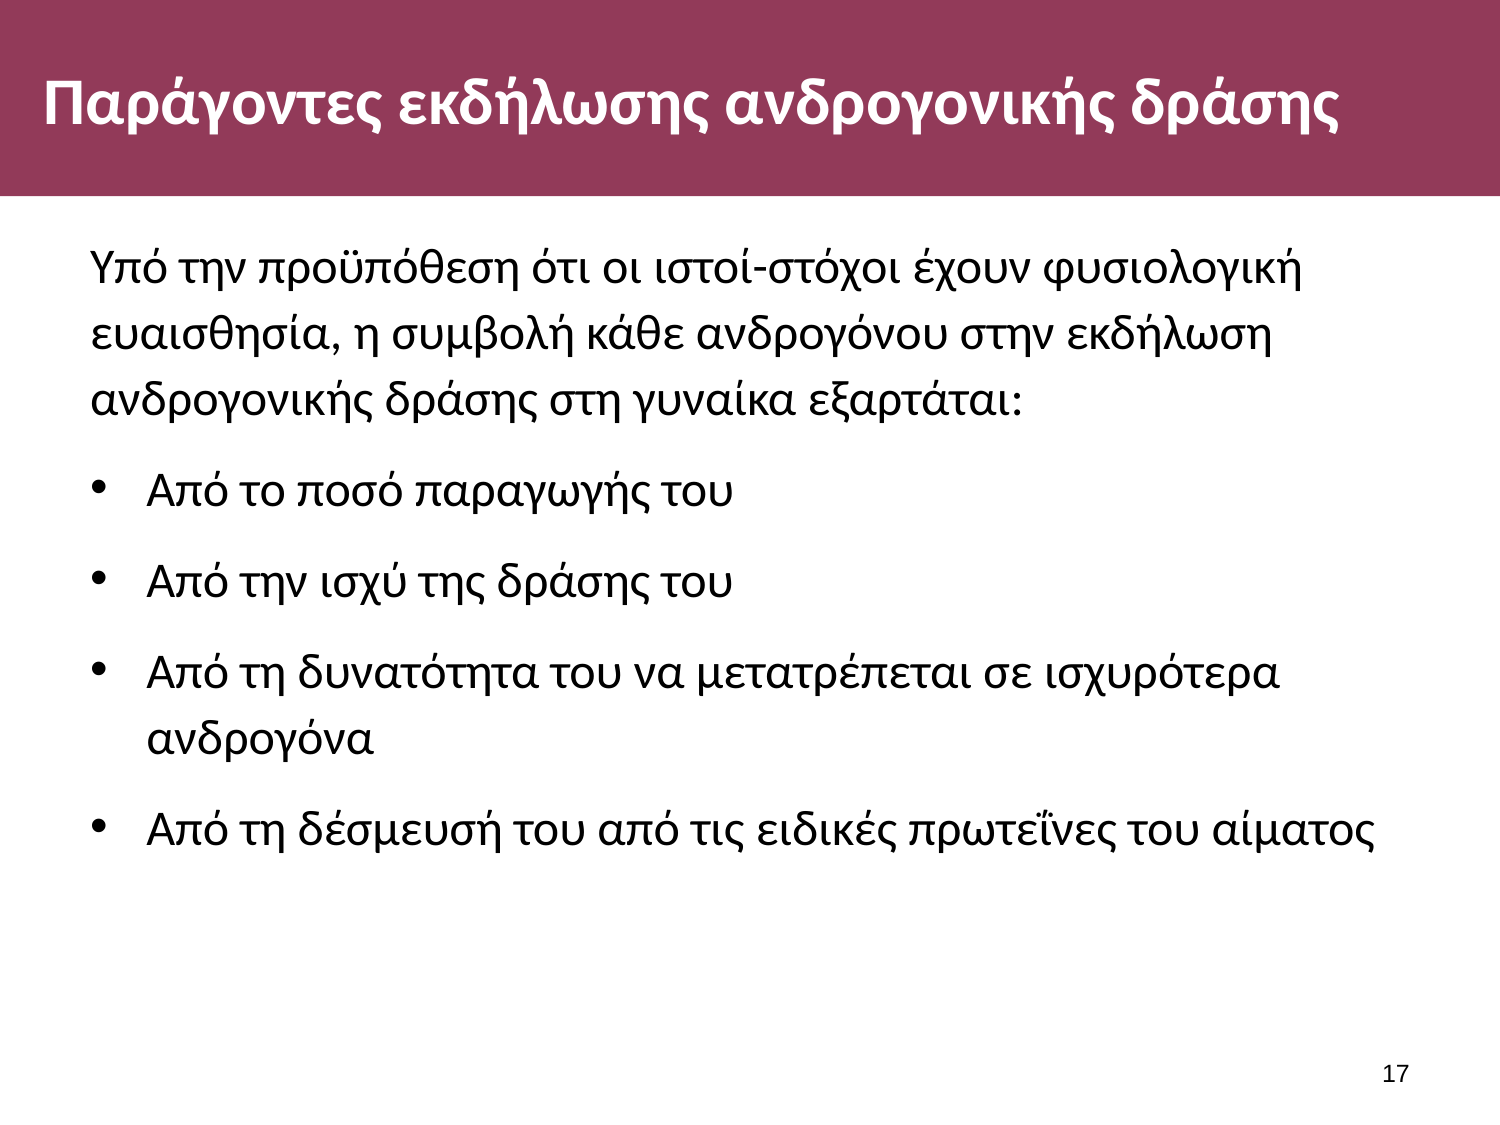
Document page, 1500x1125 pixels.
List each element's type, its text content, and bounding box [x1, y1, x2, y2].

title Παράγοντες εκδήλωσης ανδρογονικής δράσης [0, 0, 1500, 197]
list Υπό την προϋπόθεση ότι οι ιστοί-στόχοι έχουν φυσιολογική ευαισθησία, η συμβολή κάθε ανδρογόνου στην εκδήλωση ανδρογονικής δράσης στη γυναίκα εξαρτάται: Από το ποσό παραγωγής του Από την ισχύ της δράσης του Από τη δυνατότητα του να μετατρέπεται σε ισχυρότερα ανδρογόνα Από τη δέσμευσή του από τις ειδικές πρωτεΐνες του αίματος [75, 219, 1425, 1024]
slide_number 16 [1074, 1042, 1425, 1103]
